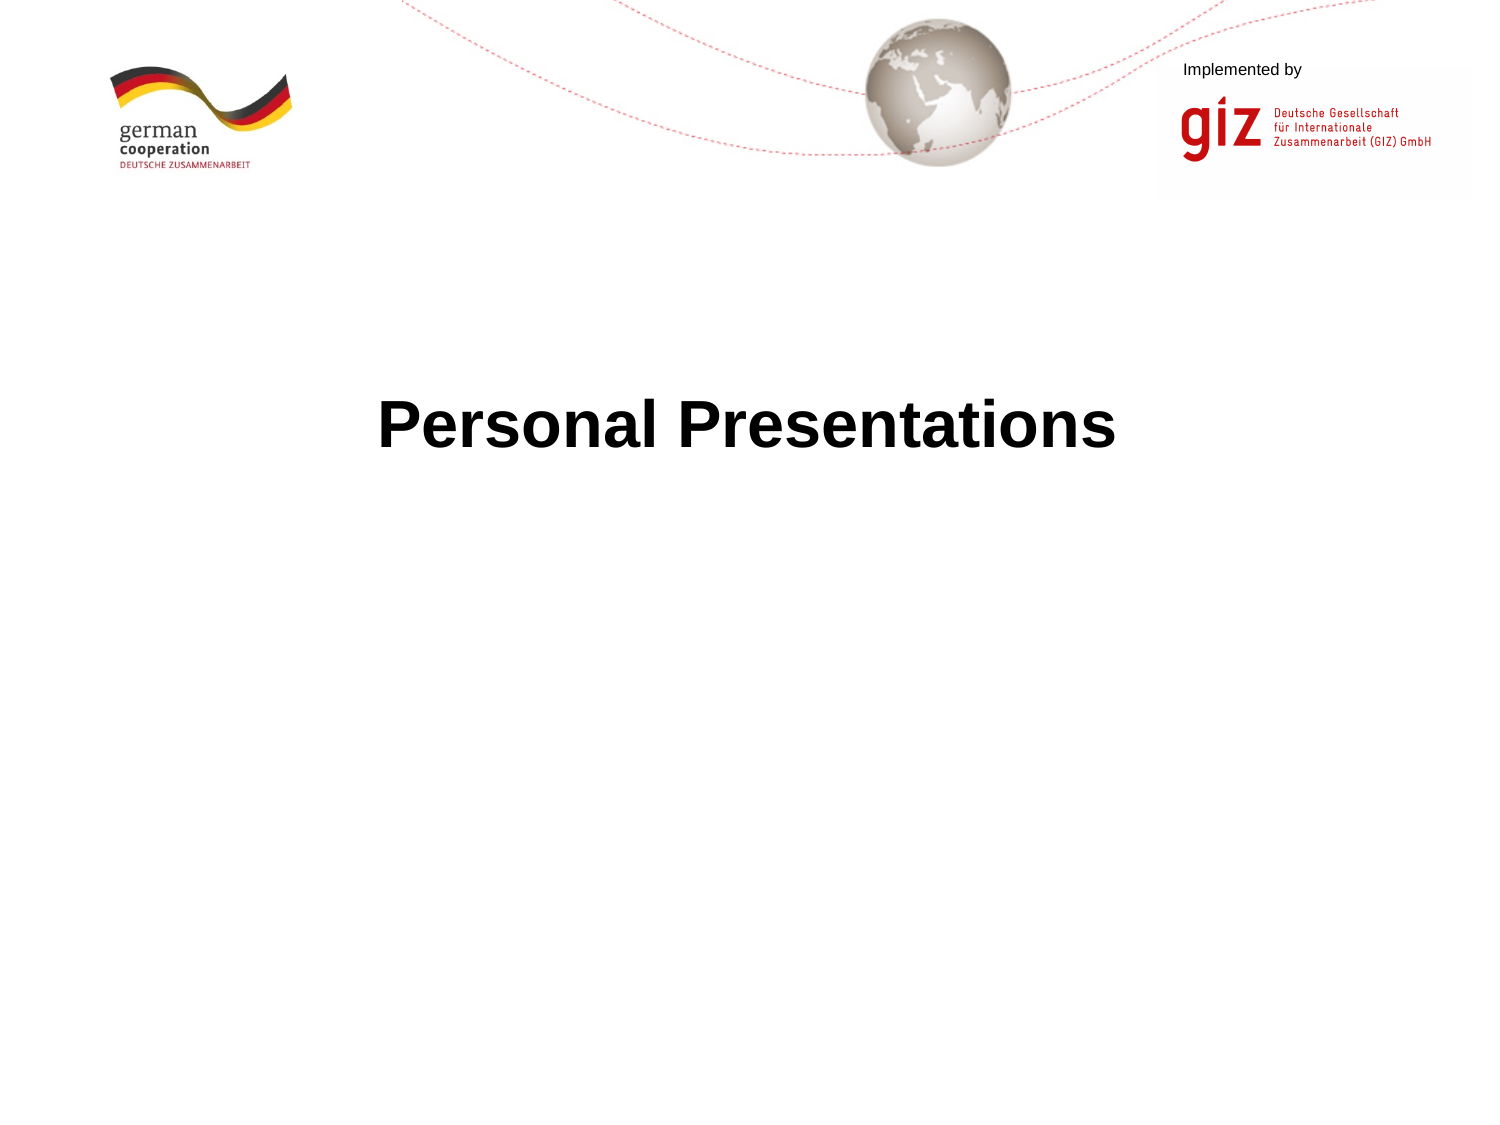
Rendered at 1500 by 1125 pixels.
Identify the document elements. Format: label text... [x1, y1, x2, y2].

picture [402, 0, 1500, 199]
title Personal Presentations [170, 326, 1325, 515]
picture [69, 51, 336, 220]
